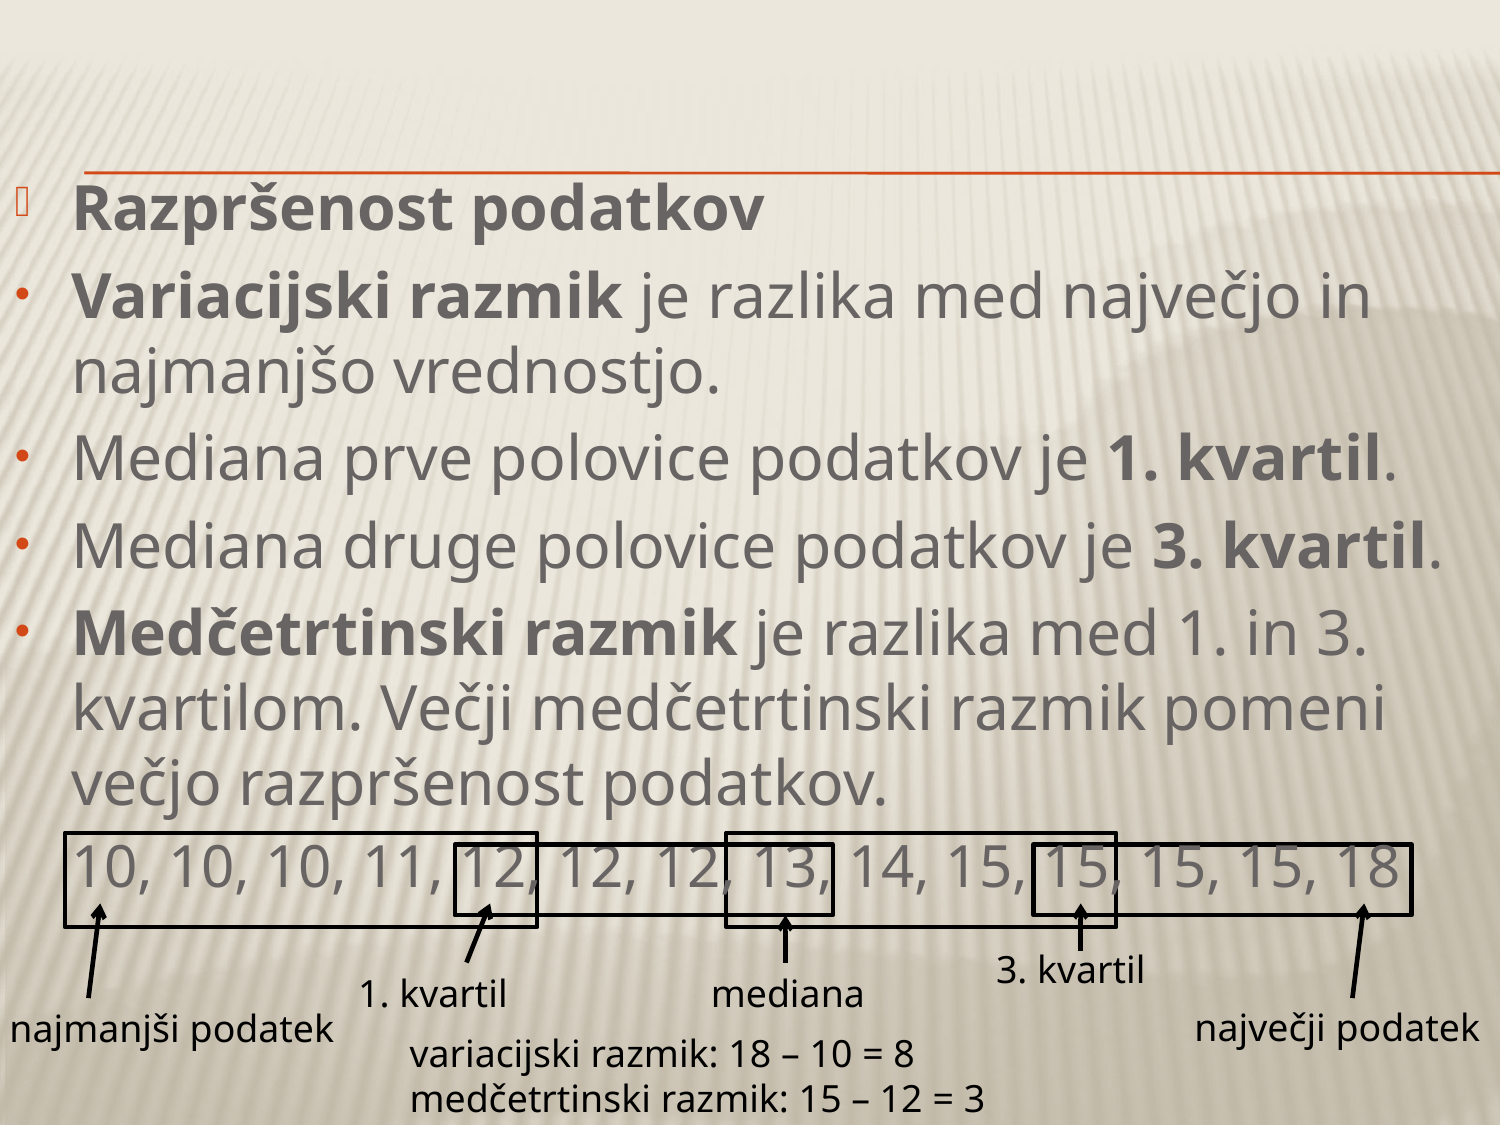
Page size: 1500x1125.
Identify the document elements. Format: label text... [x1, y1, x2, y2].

text_box najmanjši podatek [0, 997, 349, 1058]
text_box 3. kvartil [981, 938, 1161, 999]
text_box 1. kvartil [343, 962, 523, 1023]
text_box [466, 903, 491, 963]
text_box variacijski razmik: 18 – 10 = 8 medčetrtinski razmik: 15 – 12 = 3 [394, 1023, 1001, 1125]
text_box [1352, 903, 1365, 999]
text_box največji podatek [1179, 996, 1495, 1057]
text_box mediana [696, 962, 880, 1023]
text_box [453, 842, 835, 917]
list Razpršenost podatkov Variacijski razmik je razlika med največjo in najmanjšo vrednostjo. Mediana prve polovice podatkov je 1. kvartil. Mediana druge polovice podatkov je 3. kvartil. Medčetrtinski razmik je razlika med 1. in 3. kvartilom. Večji medčetrtinski razmik pomeni večjo razpršenost podatkov. 10, 10, 10, 11, 12, 12, 12, 13, 14, 15, 15, 15, 15, 18 [0, 160, 1495, 1012]
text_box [88, 903, 101, 999]
